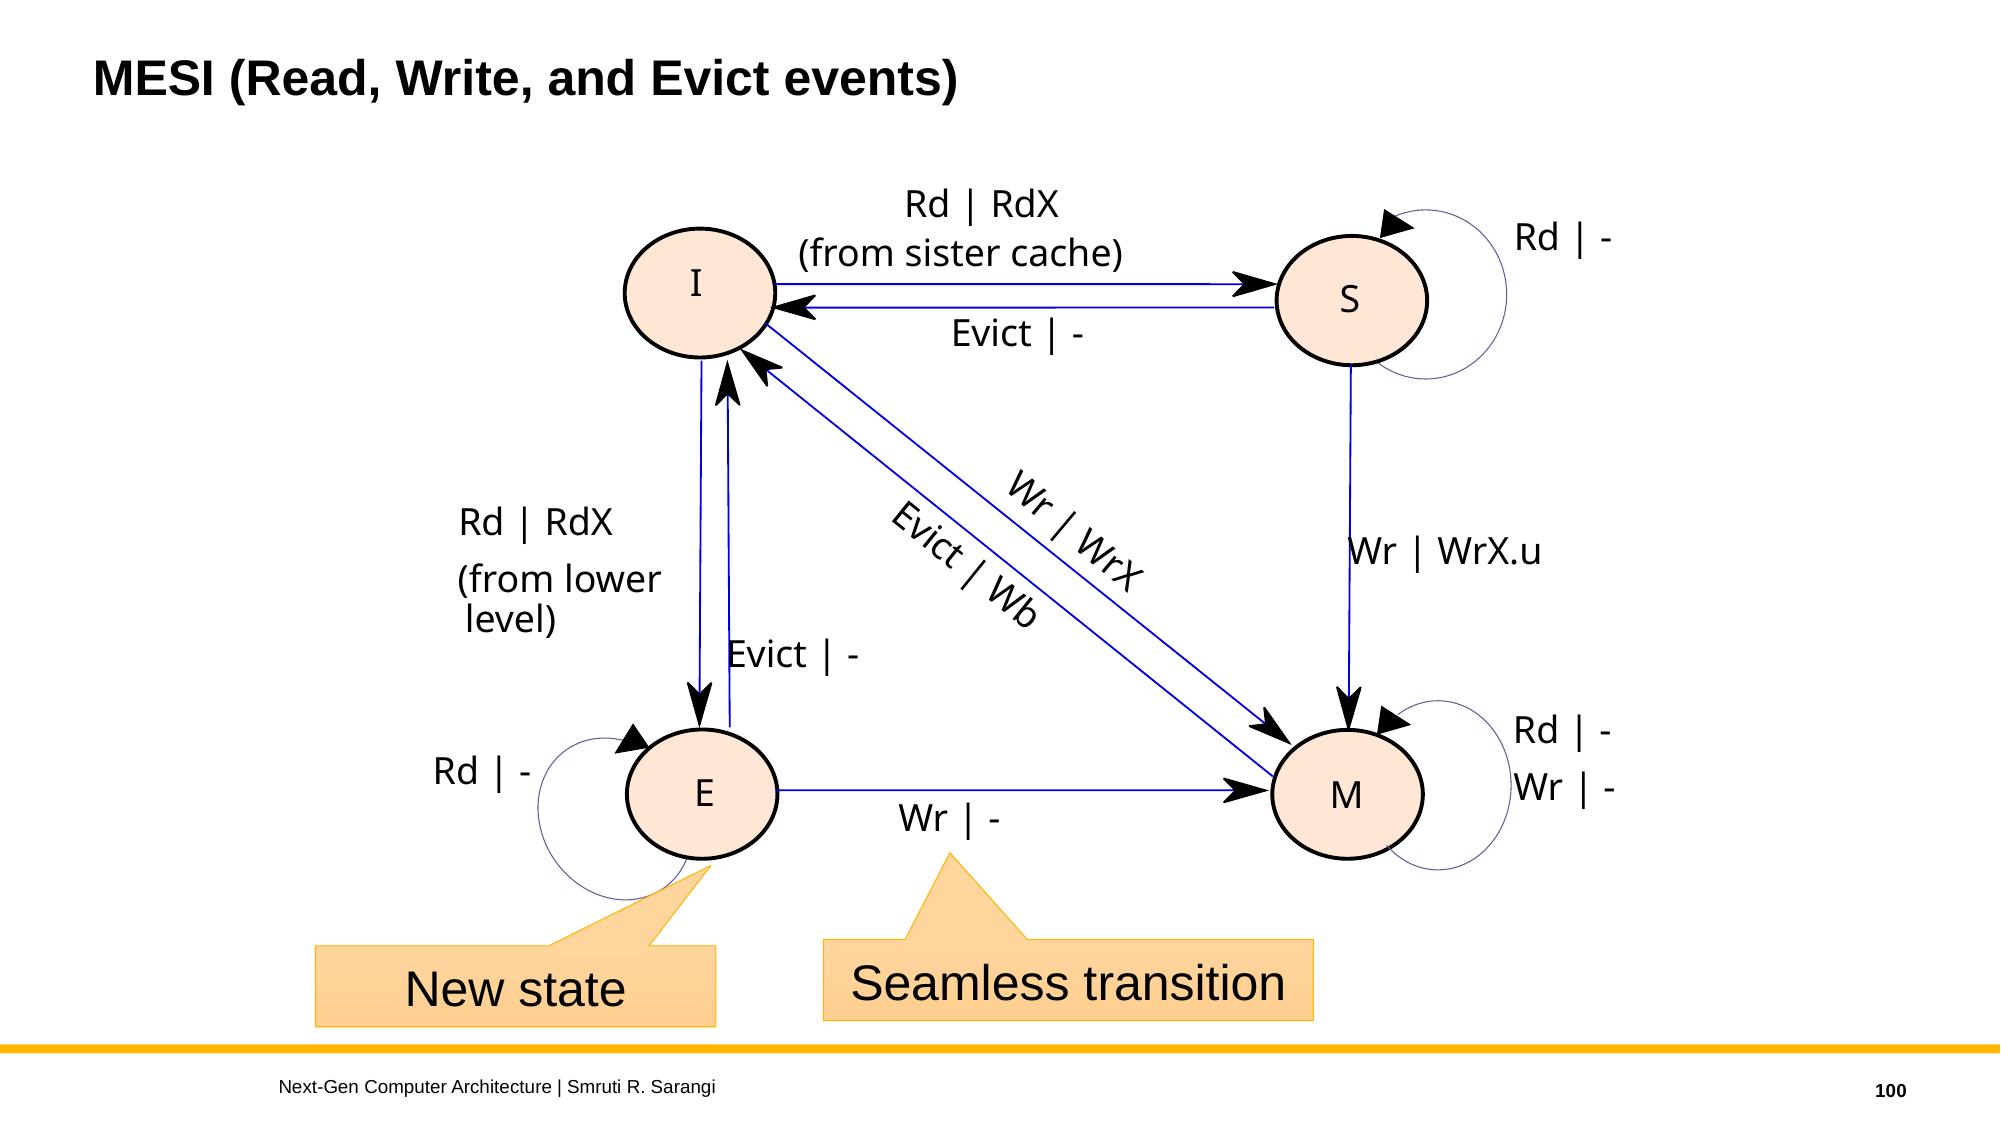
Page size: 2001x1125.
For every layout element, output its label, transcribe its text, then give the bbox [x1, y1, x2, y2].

text_box [1376, 209, 1508, 380]
text_box Evict | - [726, 630, 860, 676]
footer Next-Gen Computer Architecture | Smruti R. Sarangi [263, 1067, 1464, 1105]
text_box Wr | WrX [998, 460, 1153, 600]
text_box [1336, 686, 1361, 730]
text_box Wr | - [1513, 762, 1616, 808]
text_box [1272, 729, 1423, 859]
slide_number 100 [1711, 1071, 1922, 1109]
text_box Evict | - [950, 308, 1085, 354]
text_box I [689, 258, 703, 305]
text_box Seamless transition [822, 851, 1314, 1022]
text_box [742, 350, 783, 387]
text_box [1232, 271, 1275, 297]
text_box [626, 729, 778, 859]
text_box [715, 363, 740, 406]
text_box [1379, 208, 1415, 239]
text_box Rd | - [1512, 705, 1612, 751]
text_box [687, 682, 712, 725]
text_box [1376, 705, 1404, 735]
text_box [1385, 700, 1512, 871]
text_box [614, 723, 650, 754]
title MESI (Read, Write, and Evict events) [78, 45, 1578, 180]
text_box M [1329, 770, 1364, 816]
text_box (from lower [457, 555, 663, 601]
text_box [624, 228, 776, 358]
text_box Rd | - [432, 747, 532, 793]
text_box level) [464, 594, 557, 640]
text_box Rd | RdX [904, 179, 1059, 225]
text_box (from sister cache) [798, 229, 1124, 275]
text_box Wr | - [898, 793, 1001, 839]
text_box Evict | Wb [884, 490, 1053, 639]
text_box S [1339, 274, 1361, 320]
text_box [1249, 707, 1290, 743]
text_box E [694, 769, 715, 815]
text_box [1276, 235, 1428, 366]
text_box [1223, 778, 1266, 803]
text_box [773, 295, 816, 320]
text_box Wr | WrX.u [1347, 526, 1543, 572]
text_box Rd | RdX [458, 497, 614, 543]
text_box New state [314, 864, 717, 1028]
text_box Rd | - [1513, 213, 1613, 259]
text_box [537, 737, 688, 901]
